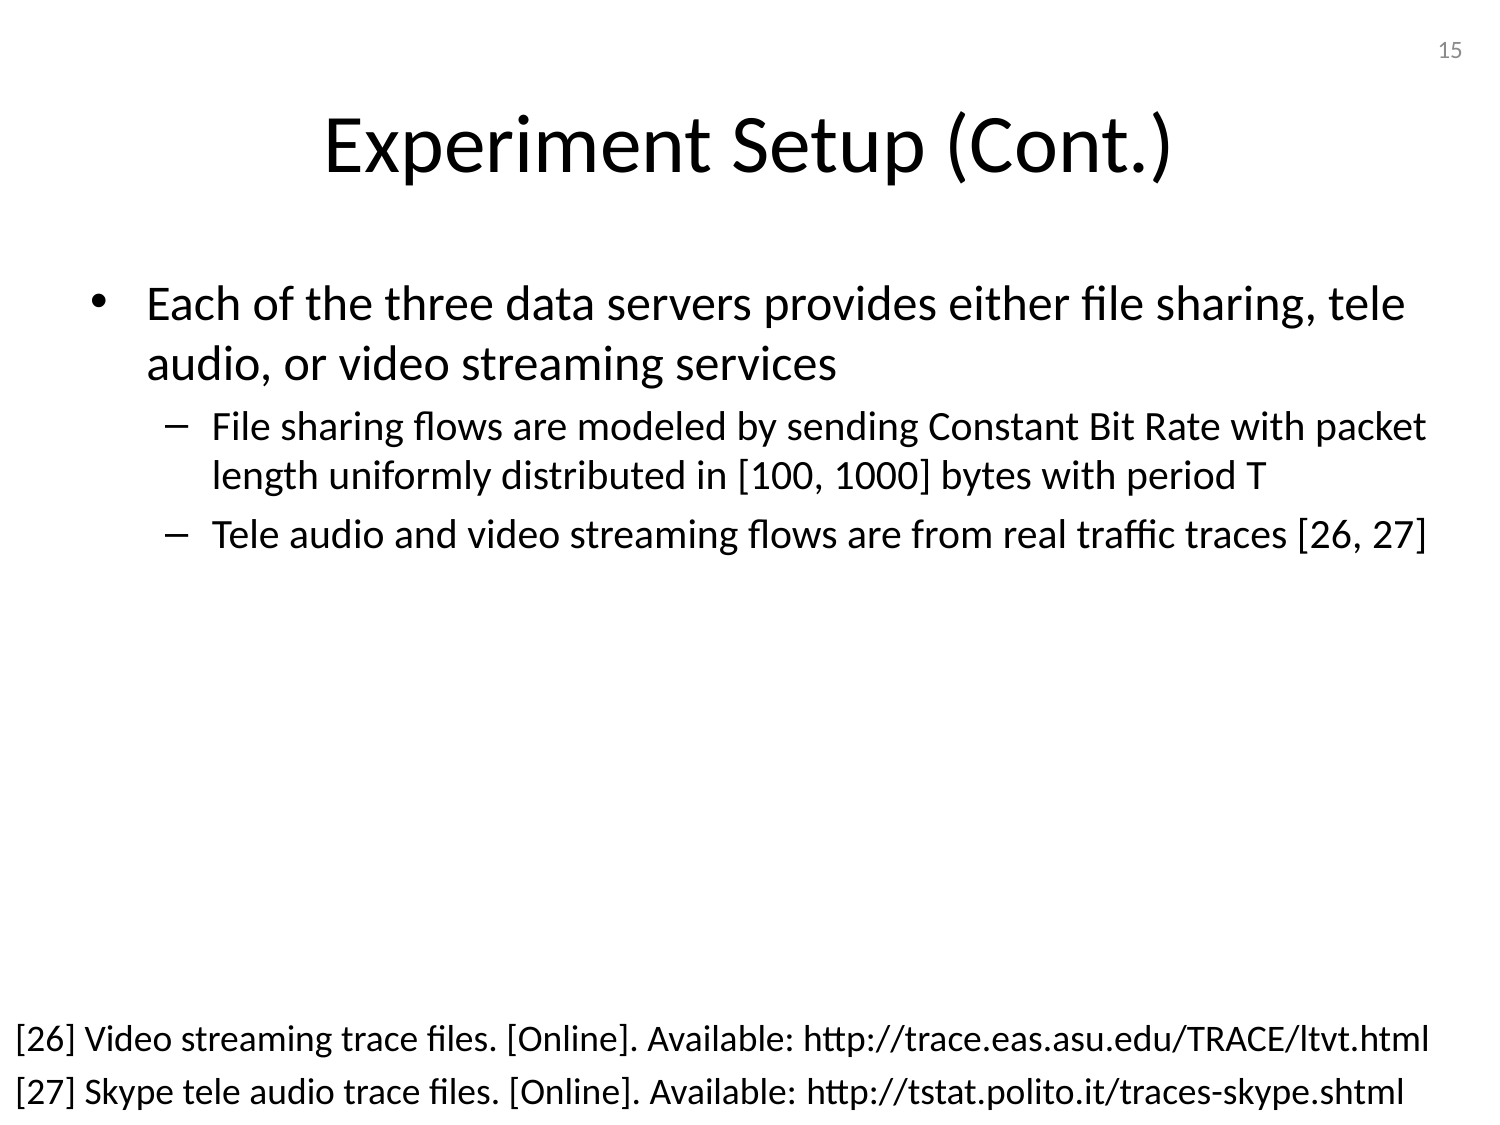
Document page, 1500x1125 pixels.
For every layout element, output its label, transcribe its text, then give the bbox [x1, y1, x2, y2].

list Each of the three data servers provides either file sharing, tele audio, or video streaming services File sharing flows are modeled by sending Constant Bit Rate with packet length uniformly distributed in [100, 1000] bytes with period T Tele audio and video streaming flows are from real traffic traces [26, 27] [75, 262, 1500, 1125]
text_box [26] Video streaming trace files. [Online]. Available: http://trace.eas.asu.edu/TRACE/ltvt.html [27] Skype tele audio trace files. [Online]. Available: http://tstat.polito.it/traces-skype.shtml [0, 1006, 1498, 1125]
slide_number 15 [1128, 19, 1478, 79]
title Experiment Setup (Cont.) [75, 45, 1425, 233]
